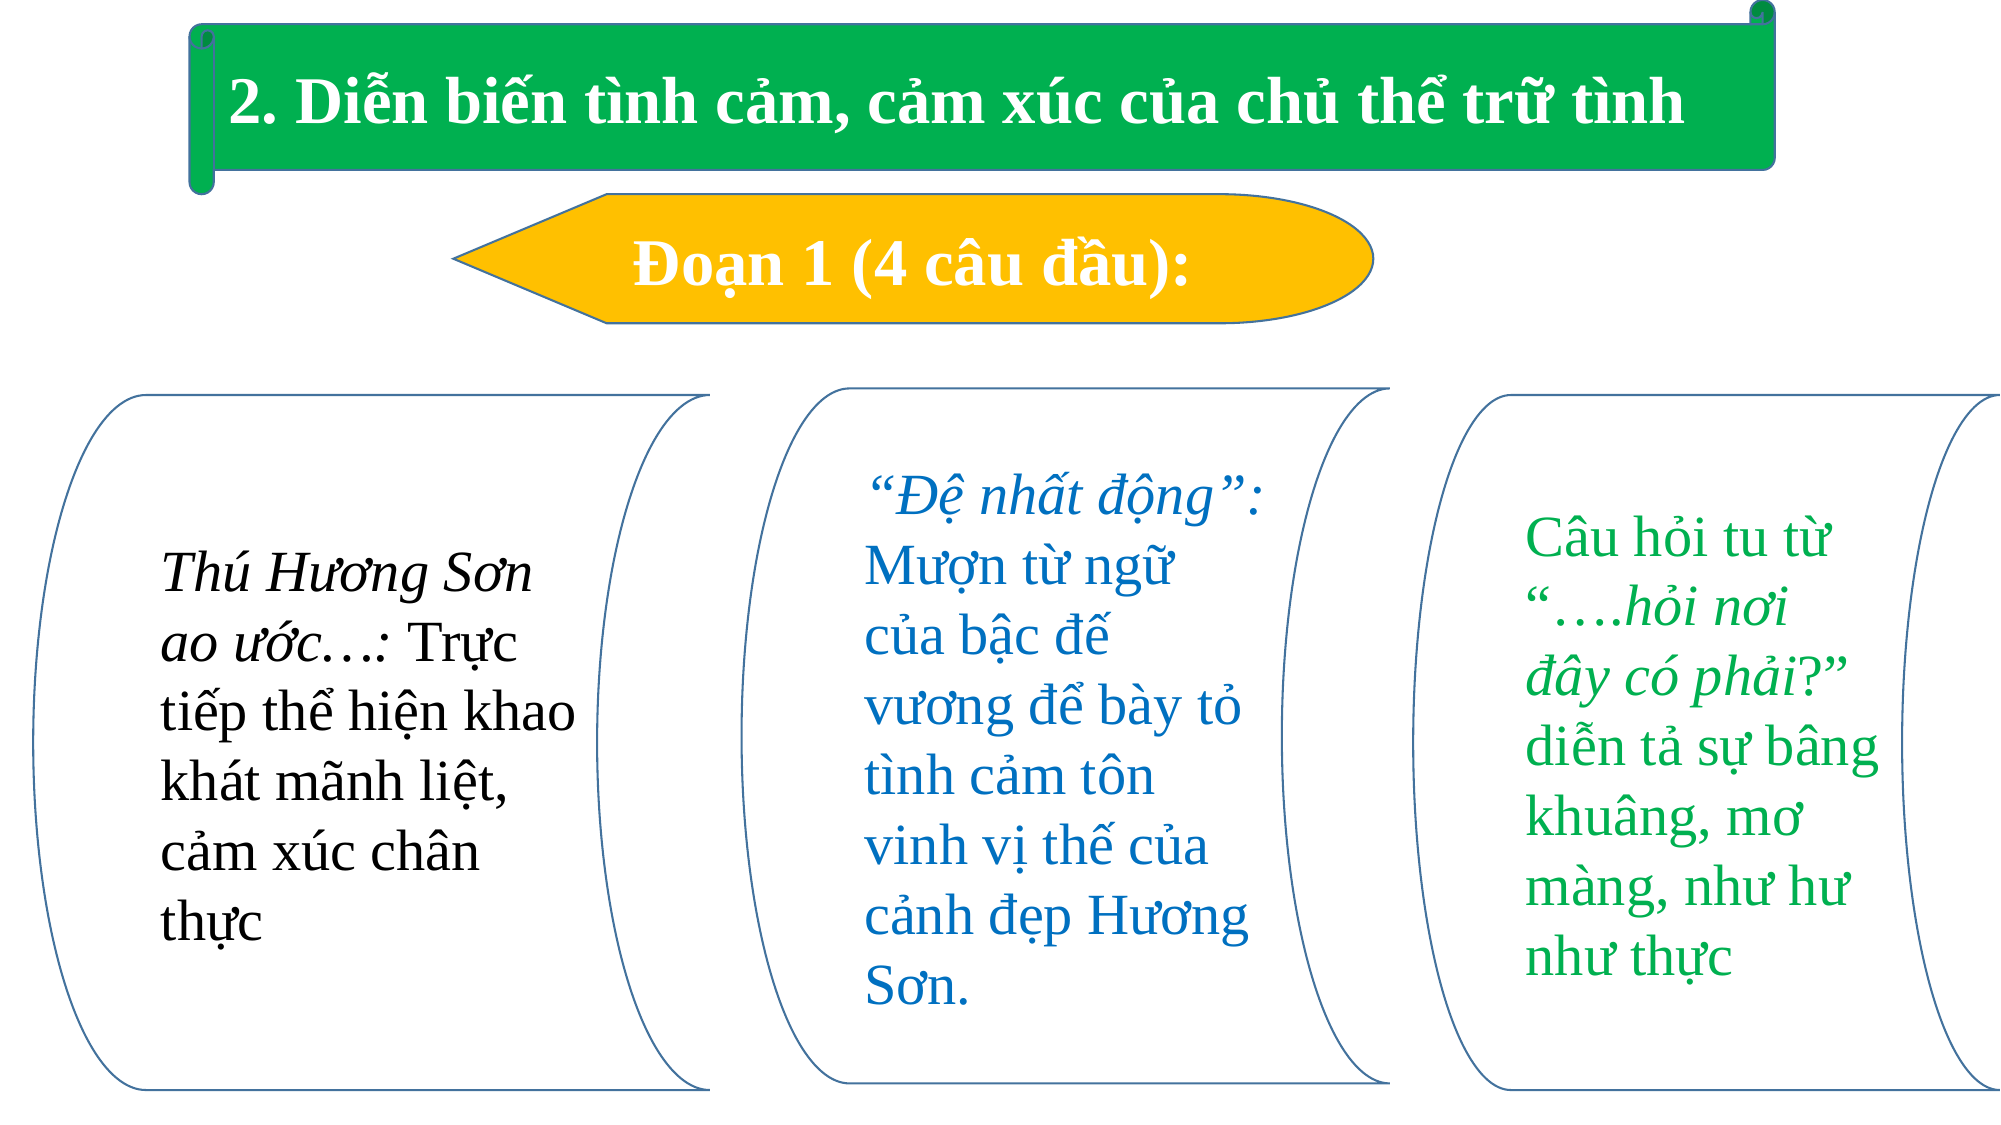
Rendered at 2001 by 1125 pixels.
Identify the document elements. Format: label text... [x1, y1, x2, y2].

text_box Thú Hương Sơn ao ước…: Trực tiếp thể hiện khao khát mãnh liệt, cảm xúc chân thực [32, 393, 710, 1092]
text_box Câu hỏi tu từ “….hỏi nơi đây có phải?” diễn tả sự bâng khuâng, mơ màng, như hư như thực [1412, 393, 2000, 1092]
text_box Đoạn 1 (4 câu đầu): [450, 193, 1375, 325]
text_box “Đệ nhất động”: Mượn từ ngữ của bậc đế vương để bày tỏ tình cảm tôn vinh vị thế của cảnh đẹp Hương Sơn. [740, 387, 1390, 1085]
text_box 2. Diễn biến tình cảm, cảm xúc của chủ thể trữ tình [188, 0, 1776, 196]
